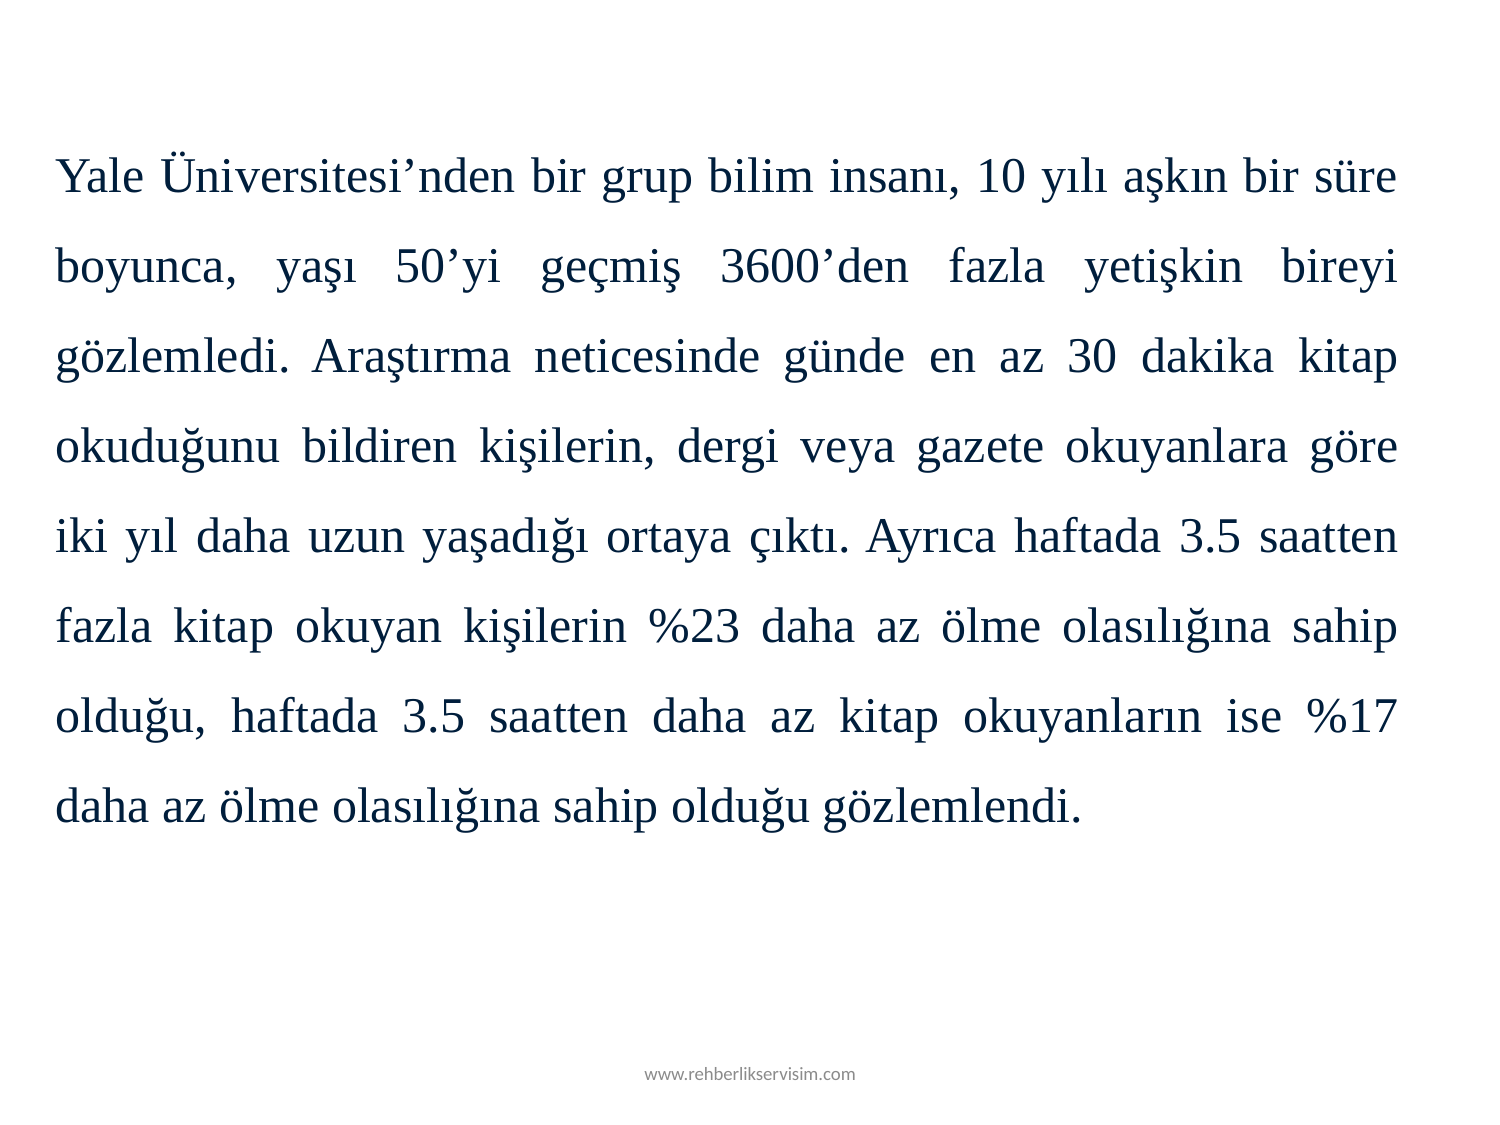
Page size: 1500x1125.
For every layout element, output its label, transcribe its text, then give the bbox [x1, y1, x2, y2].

text_box Yale Üniversitesi’nden bir grup bilim insanı, 10 yılı aşkın bir süre boyunca, yaşı 50’yi geçmiş 3600’den fazla yetişkin bireyi gözlemledi. Araştırma neticesinde günde en az 30 dakika kitap okuduğunu bildiren kişilerin, dergi veya gazete okuyanlara göre iki yıl daha uzun yaşadığı ortaya çıktı. Ayrıca haftada 3.5 saatten fazla kitap okuyan kişilerin %23 daha az ölme olasılığına sahip olduğu, haftada 3.5 saatten daha az kitap okuyanların ise %17 daha az ölme olasılığına sahip olduğu gözlemlendi. [40, 105, 1415, 840]
footer www.rehberlikservisim.com [496, 1042, 1004, 1103]
